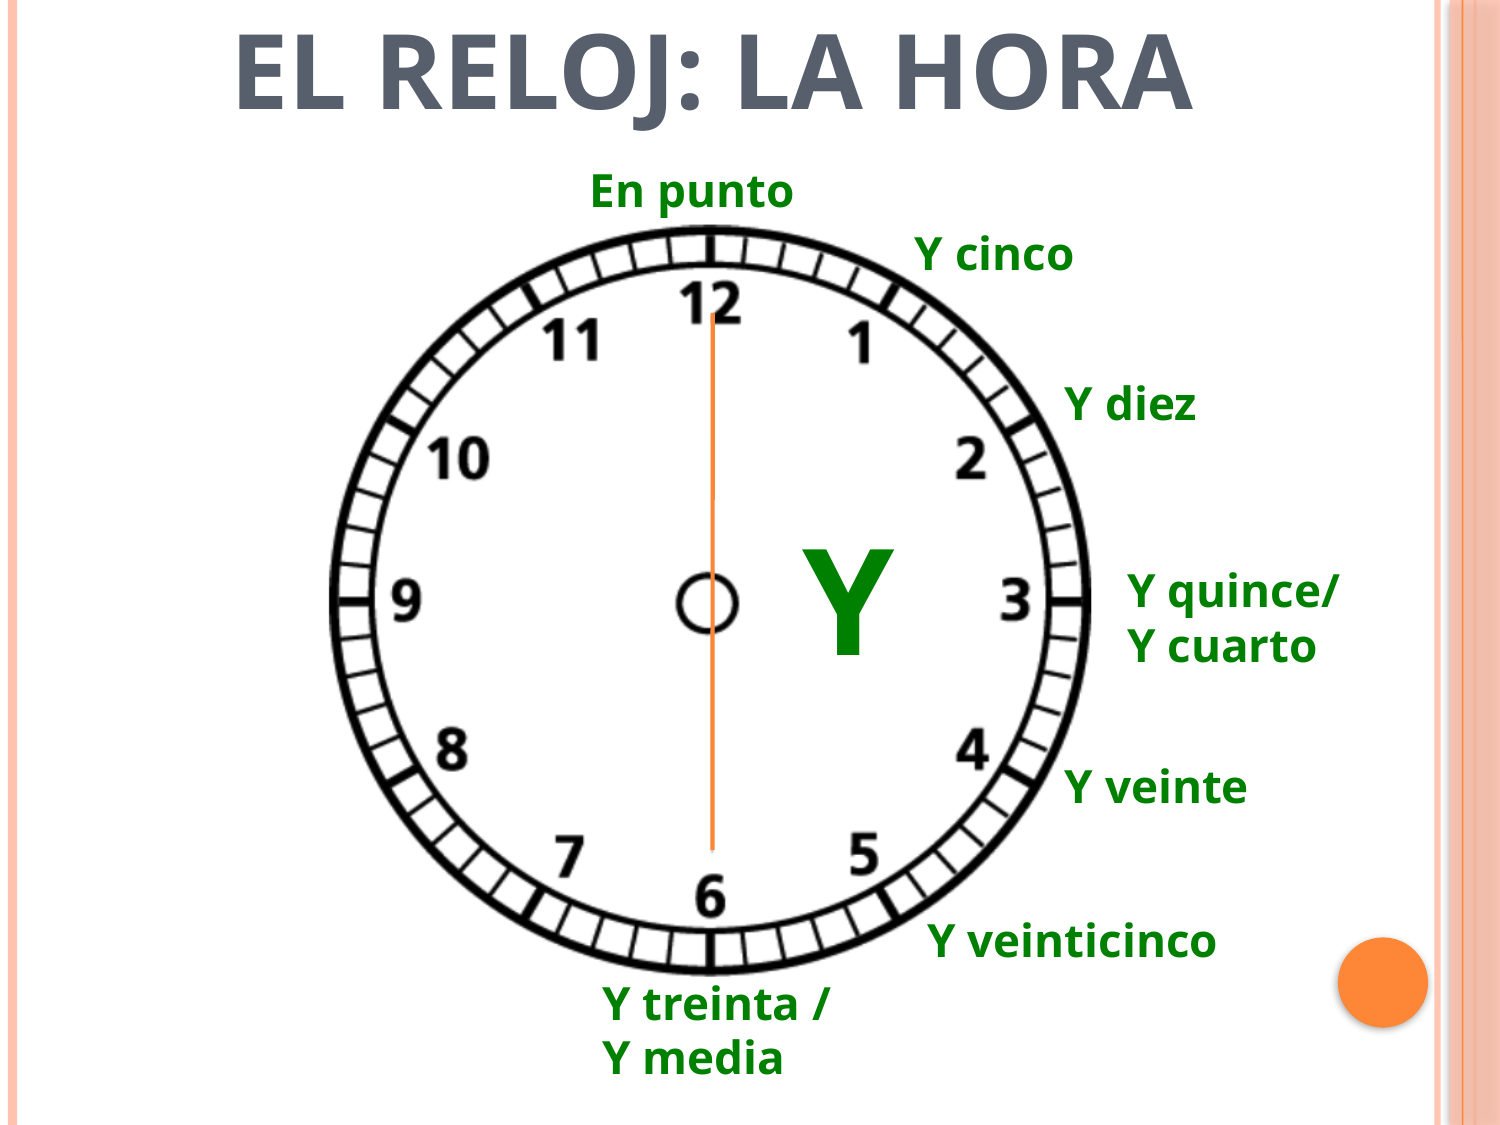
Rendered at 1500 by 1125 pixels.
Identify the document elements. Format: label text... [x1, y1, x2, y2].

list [99, 199, 1326, 1000]
text_box Y veinticinco [1332, 904, 1338, 975]
title EL RELOJ: LA HORA [99, 0, 1325, 138]
text_box Y veinte [1332, 750, 1475, 820]
text_box Y quince/ Y cuarto [1332, 554, 1500, 680]
text_box Y diez [1332, 366, 1475, 437]
text_box En punto [575, 154, 1000, 196]
text_box Y treinta / Y media [587, 1009, 1013, 1092]
